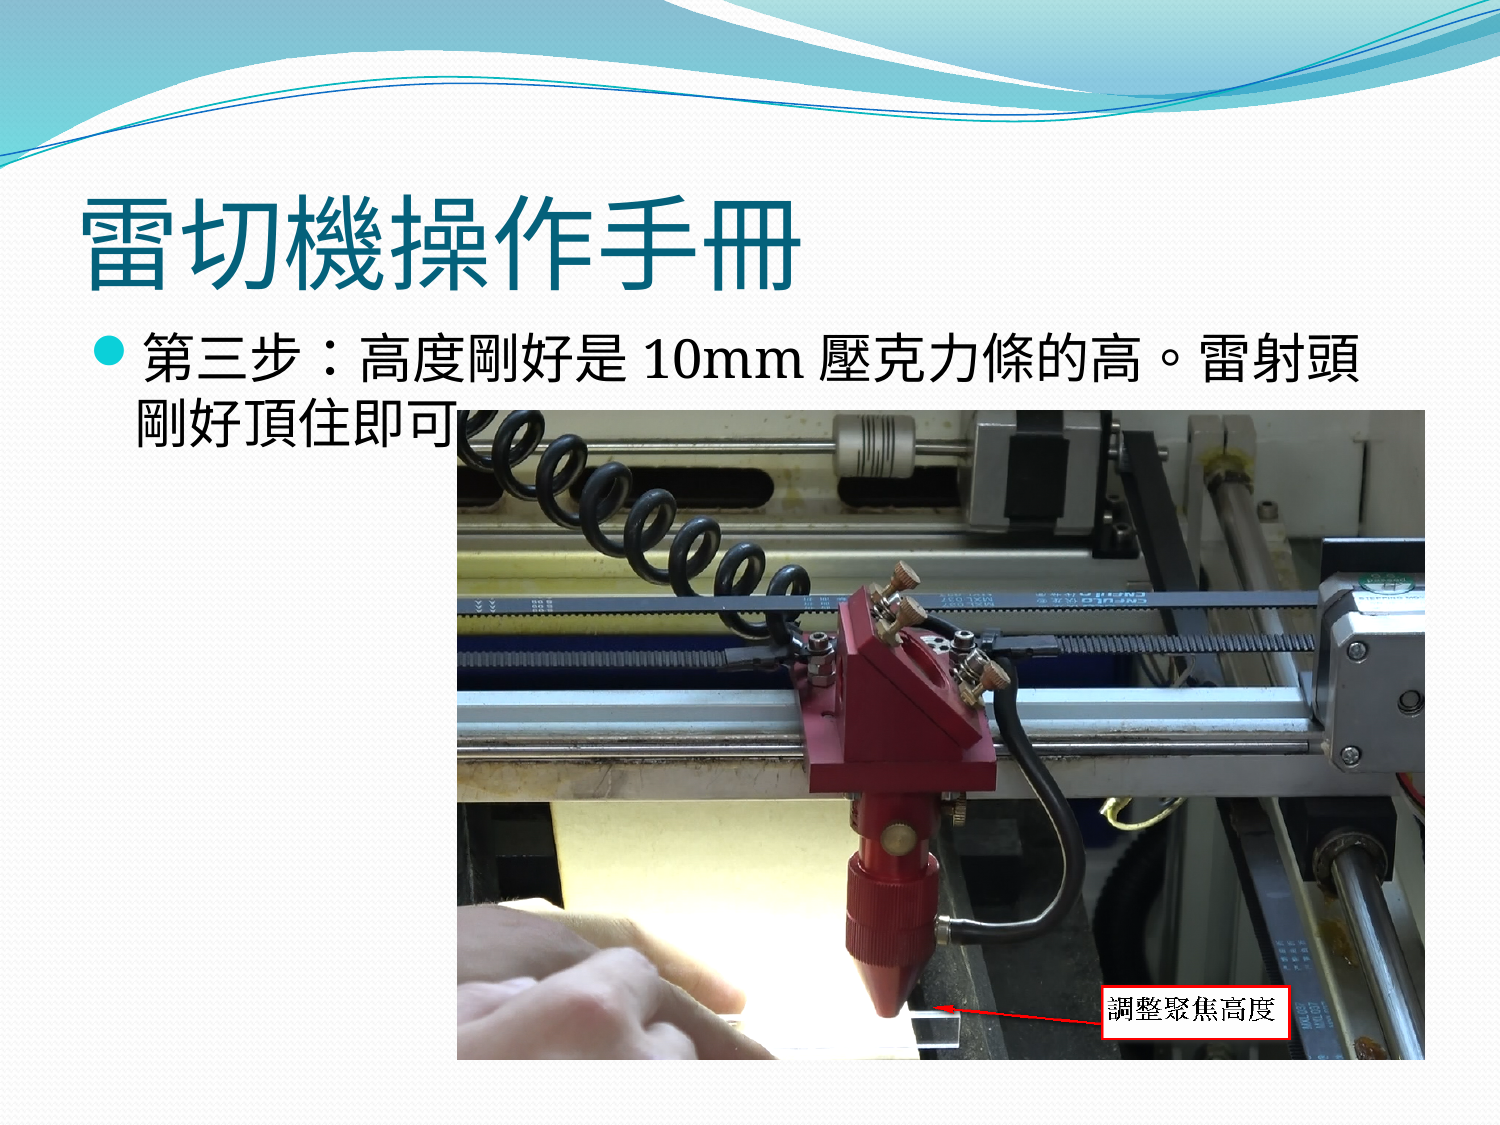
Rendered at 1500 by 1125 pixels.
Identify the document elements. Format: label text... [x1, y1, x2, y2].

list 第三步：高度剛好是10mm壓克力條的高。雷射頭剛好頂住即可。 [75, 317, 1425, 1038]
title 雷切機操作手冊 [75, 115, 1425, 303]
picture [456, 409, 1425, 1060]
